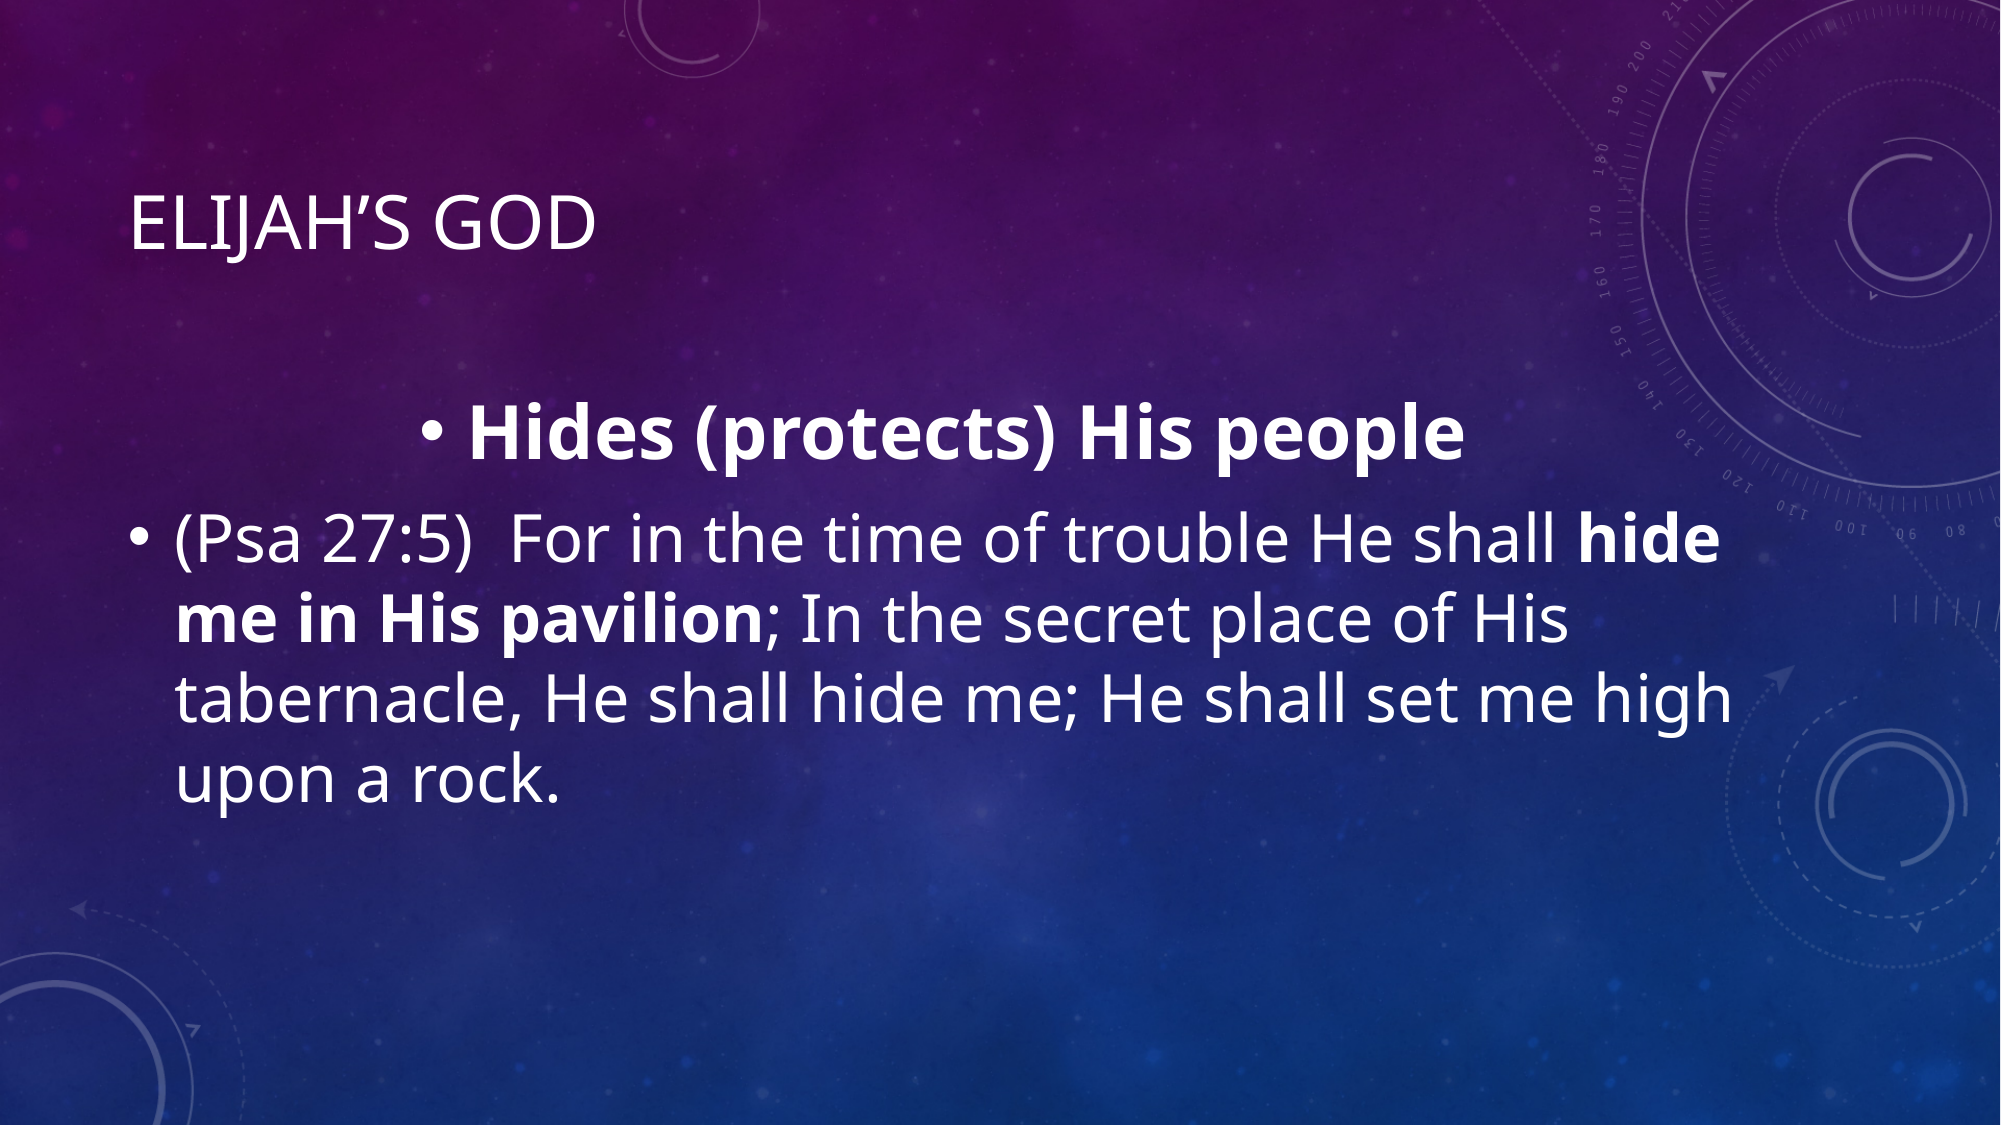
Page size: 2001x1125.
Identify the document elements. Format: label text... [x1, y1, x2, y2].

list Hides (protects) His people (Psa 27:5) For in the time of trouble He shall hide me in His pavilion; In the secret place of His tabernacle, He shall hide me; He shall set me high upon a rock. [112, 351, 1775, 950]
title Elijah’s God [112, 99, 1775, 339]
picture [0, 0, 2001, 1125]
